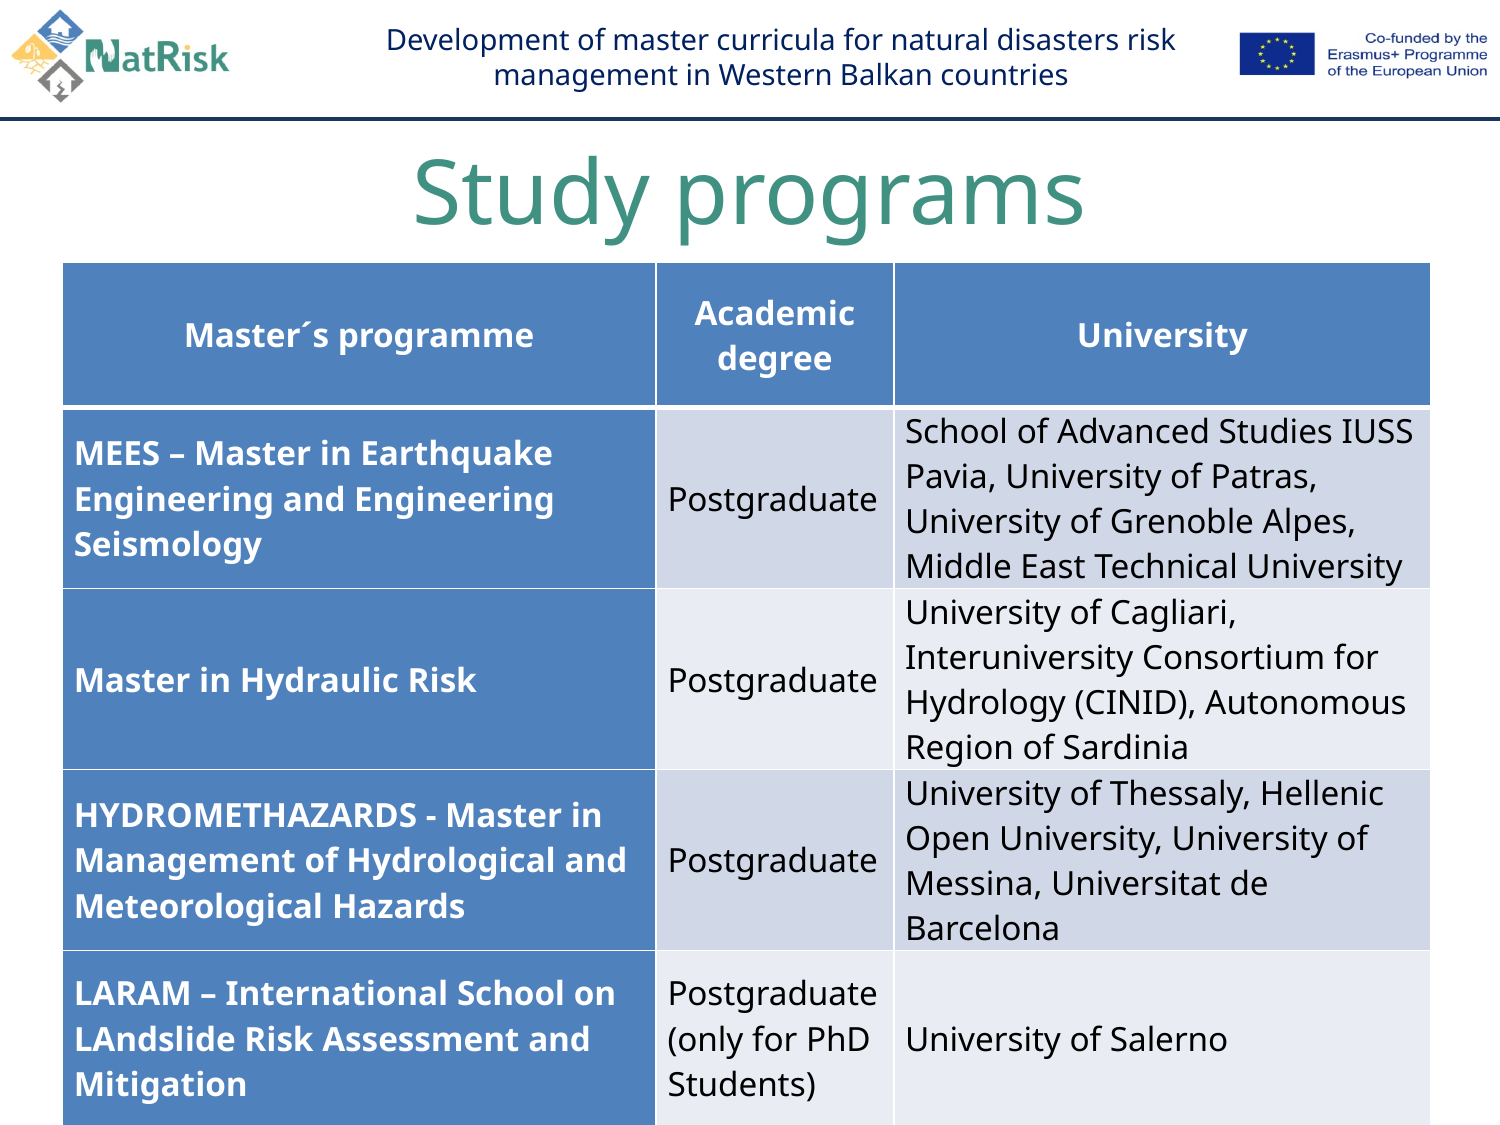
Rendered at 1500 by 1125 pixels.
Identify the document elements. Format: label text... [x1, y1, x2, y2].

table_cell Postgraduate [657, 589, 893, 769]
picture [1224, 19, 1500, 88]
table_cell Postgraduate [657, 770, 893, 950]
table_cell Postgraduate (only for PhD Students) [657, 951, 893, 1125]
table_cell Postgraduate [657, 410, 893, 588]
text_box [238, 0, 1500, 75]
table_cell University of Thessaly, Hellenic Open University, University of Messina, Universitat de Barcelona [895, 770, 1430, 950]
text_box Development of master curricula for natural disasters risk management in Western Balkan countries [324, 75, 1219, 88]
table_cell University of Cagliari, Interuniversity Consortium for Hydrology (CINID), Autonomous Region of Sardinia [895, 589, 1430, 769]
table_cell MEES – Master in Earthquake Engineering and Engineering Seismology [63, 410, 655, 588]
table_cell Master in Hydraulic Risk [63, 589, 655, 769]
table_header University [895, 263, 1430, 405]
table_header Master´s programme [63, 263, 655, 405]
table_header Academic degree [657, 263, 893, 405]
table_cell HYDROMETHAZARDS - Master in Management of Hydrological and Meteorological Hazards [63, 770, 655, 950]
picture [0, 0, 238, 113]
table_cell School of Advanced Studies IUSS Pavia, University of Patras, University of Grenoble Alpes, Middle East Technical University [895, 410, 1430, 588]
table_cell LARAM – International School on LAndslide Risk Assessment and Mitigation [63, 951, 655, 1125]
table_cell University of Salerno [895, 951, 1430, 1125]
title Study programs [75, 128, 1425, 250]
